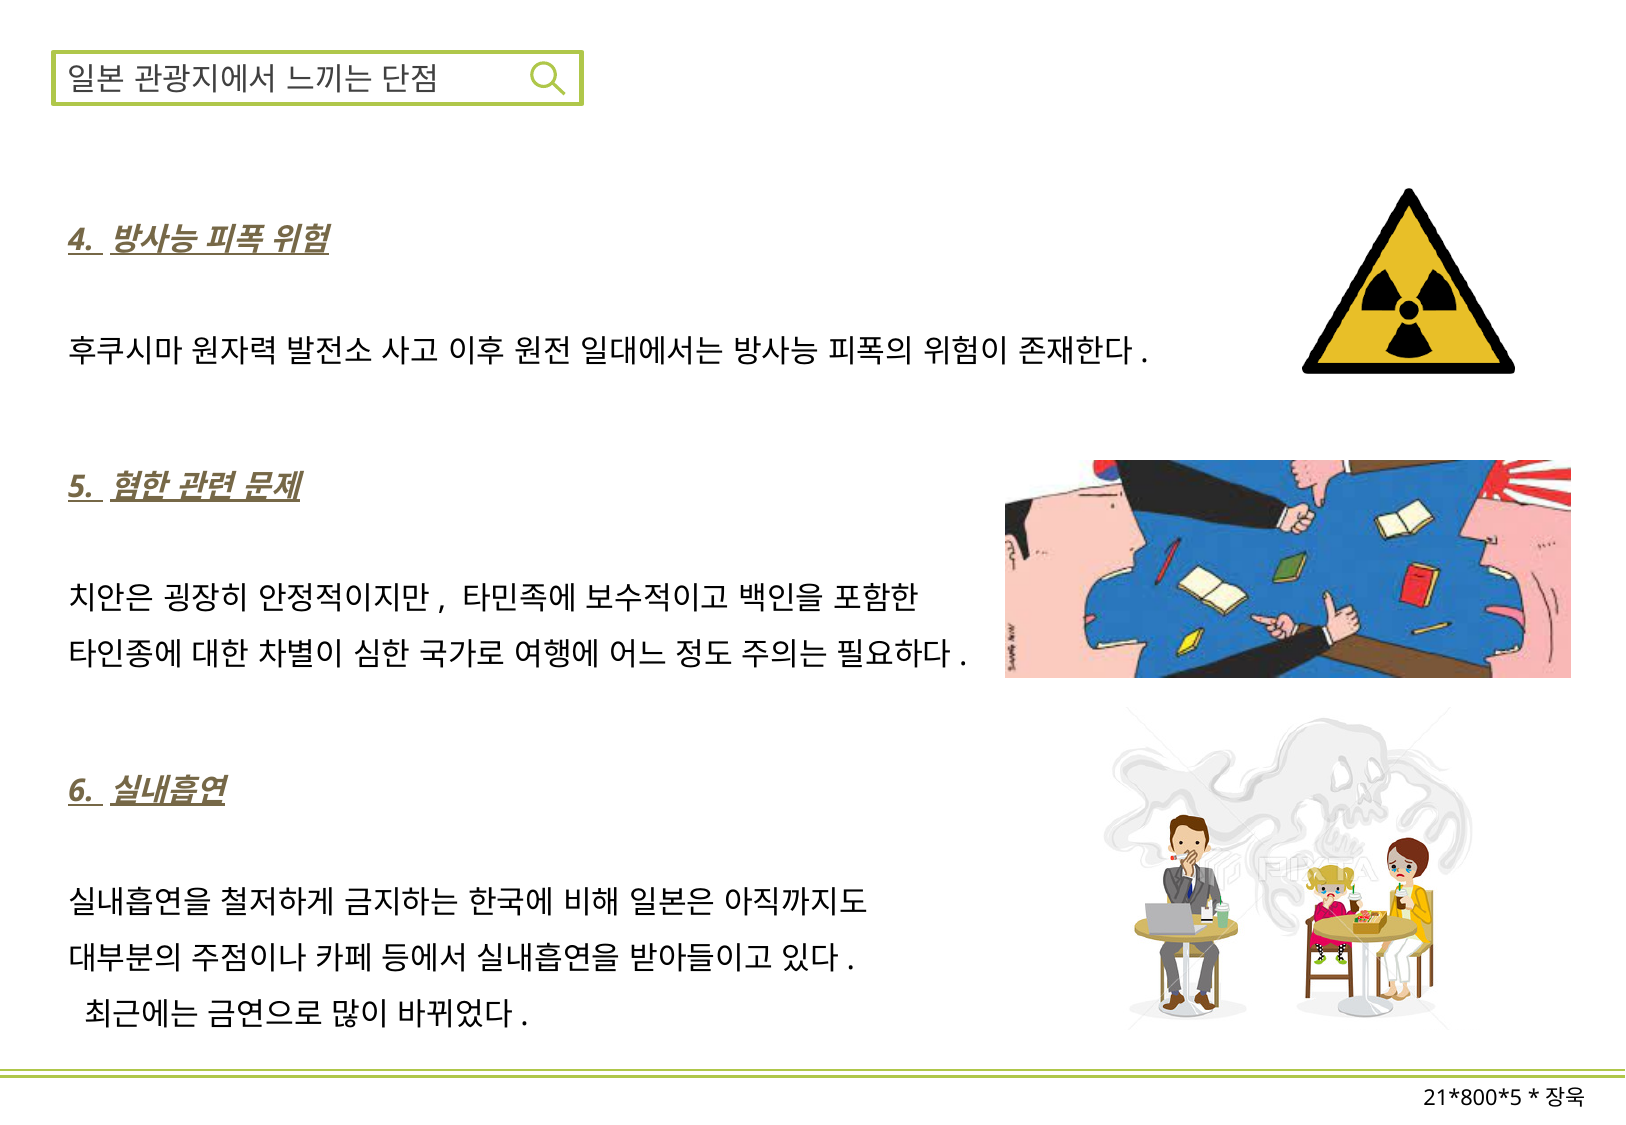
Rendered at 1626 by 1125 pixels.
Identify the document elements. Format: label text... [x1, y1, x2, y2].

text_box 21*800*5 *장욱 [1408, 1078, 1625, 1118]
text_box [304, 85, 606, 146]
picture [1087, 707, 1489, 1030]
picture [1302, 188, 1515, 374]
picture [1005, 460, 1571, 678]
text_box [53, 51, 582, 105]
text_box 4. 방사능 피폭 위험 후쿠시마 원자력 발전소 사고 이후 원전 일대에서는 방사능 피폭의 위험이 존재한다. [53, 192, 1236, 377]
text_box 5. 혐한 관련 문제 치안은 굉장히 안정적이지만, 타민족에 보수적이고 백인을 포함한 타인종에 대한 차별이 심한 국가로 여행에 어느 정도 주의는 필요하다. [53, 439, 991, 680]
text_box 6. 실내흡연 실내흡연을 철저하게 금지하는 한국에 비해 일본은 아직까지도 대부분의 주점이나 카페 등에서 실내흡연을 받아들이고 있다. 최근에는 금연으로 많이 바뀌었다. [53, 743, 991, 1040]
